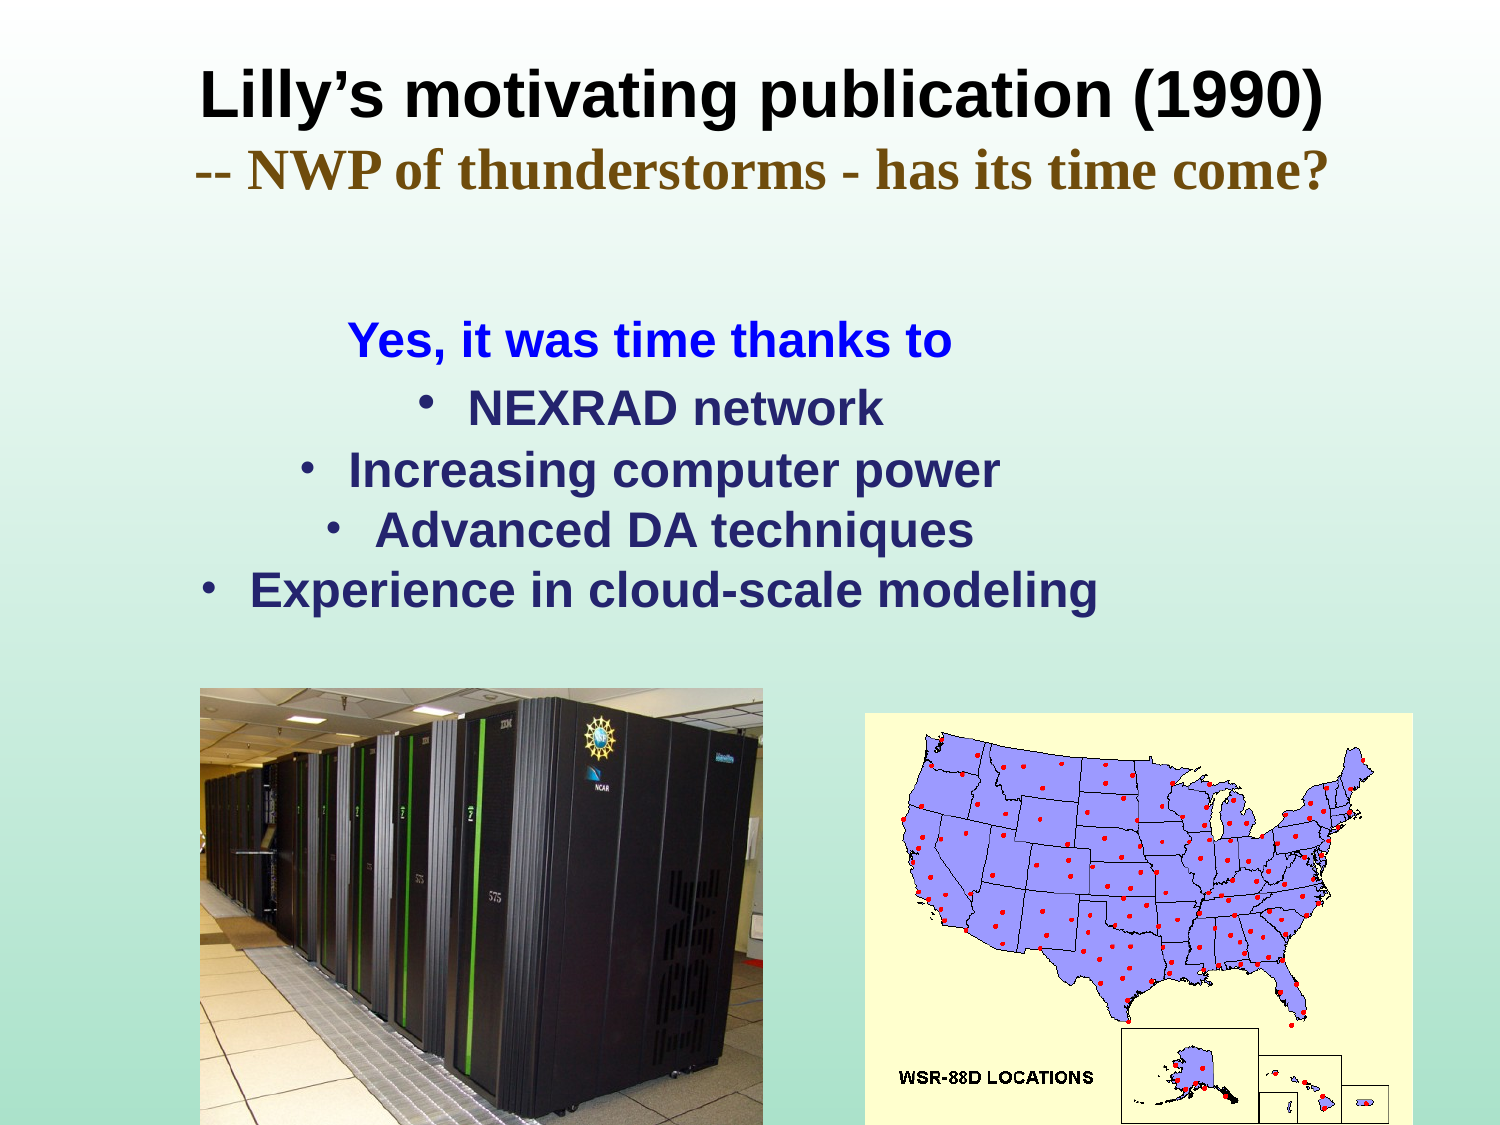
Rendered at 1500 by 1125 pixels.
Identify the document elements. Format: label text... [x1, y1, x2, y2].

text_box Yes, it was time thanks to NEXRAD network Increasing computer power Advanced DA techniques Experience in cloud-scale modeling [0, 299, 1300, 625]
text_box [864, 713, 1413, 1125]
title Lilly’s motivating publication (1990) -- NWP of thunderstorms - has its time come? [112, 49, 1413, 263]
picture [199, 687, 763, 1125]
